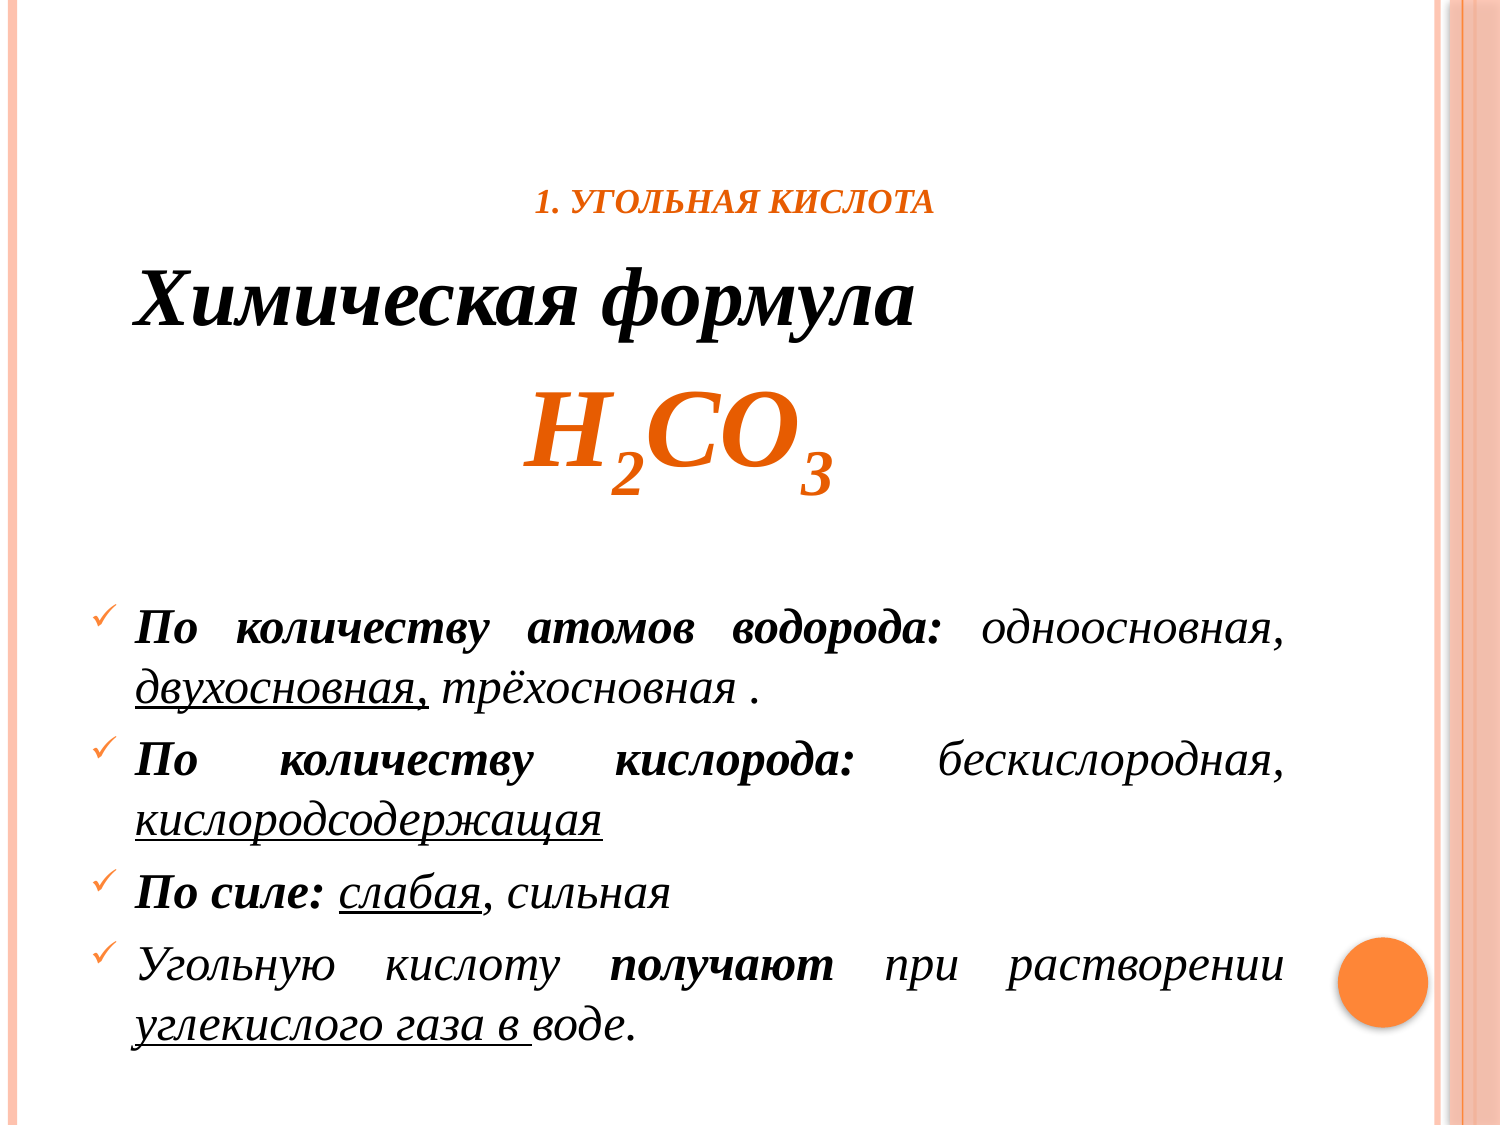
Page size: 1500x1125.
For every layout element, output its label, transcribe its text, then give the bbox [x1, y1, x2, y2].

title 1. угольная кислота [75, 45, 1395, 270]
list Химическая формула H2CO3 По количеству атомов водорода: одноосновная, двухосновная, трёхосновная . По количеству кислорода: бескислородная, кислородсодержащая По силе: слабая, сильная Угольную кислоту получают при растворении углекислого газа в воде. [74, 234, 1301, 1063]
